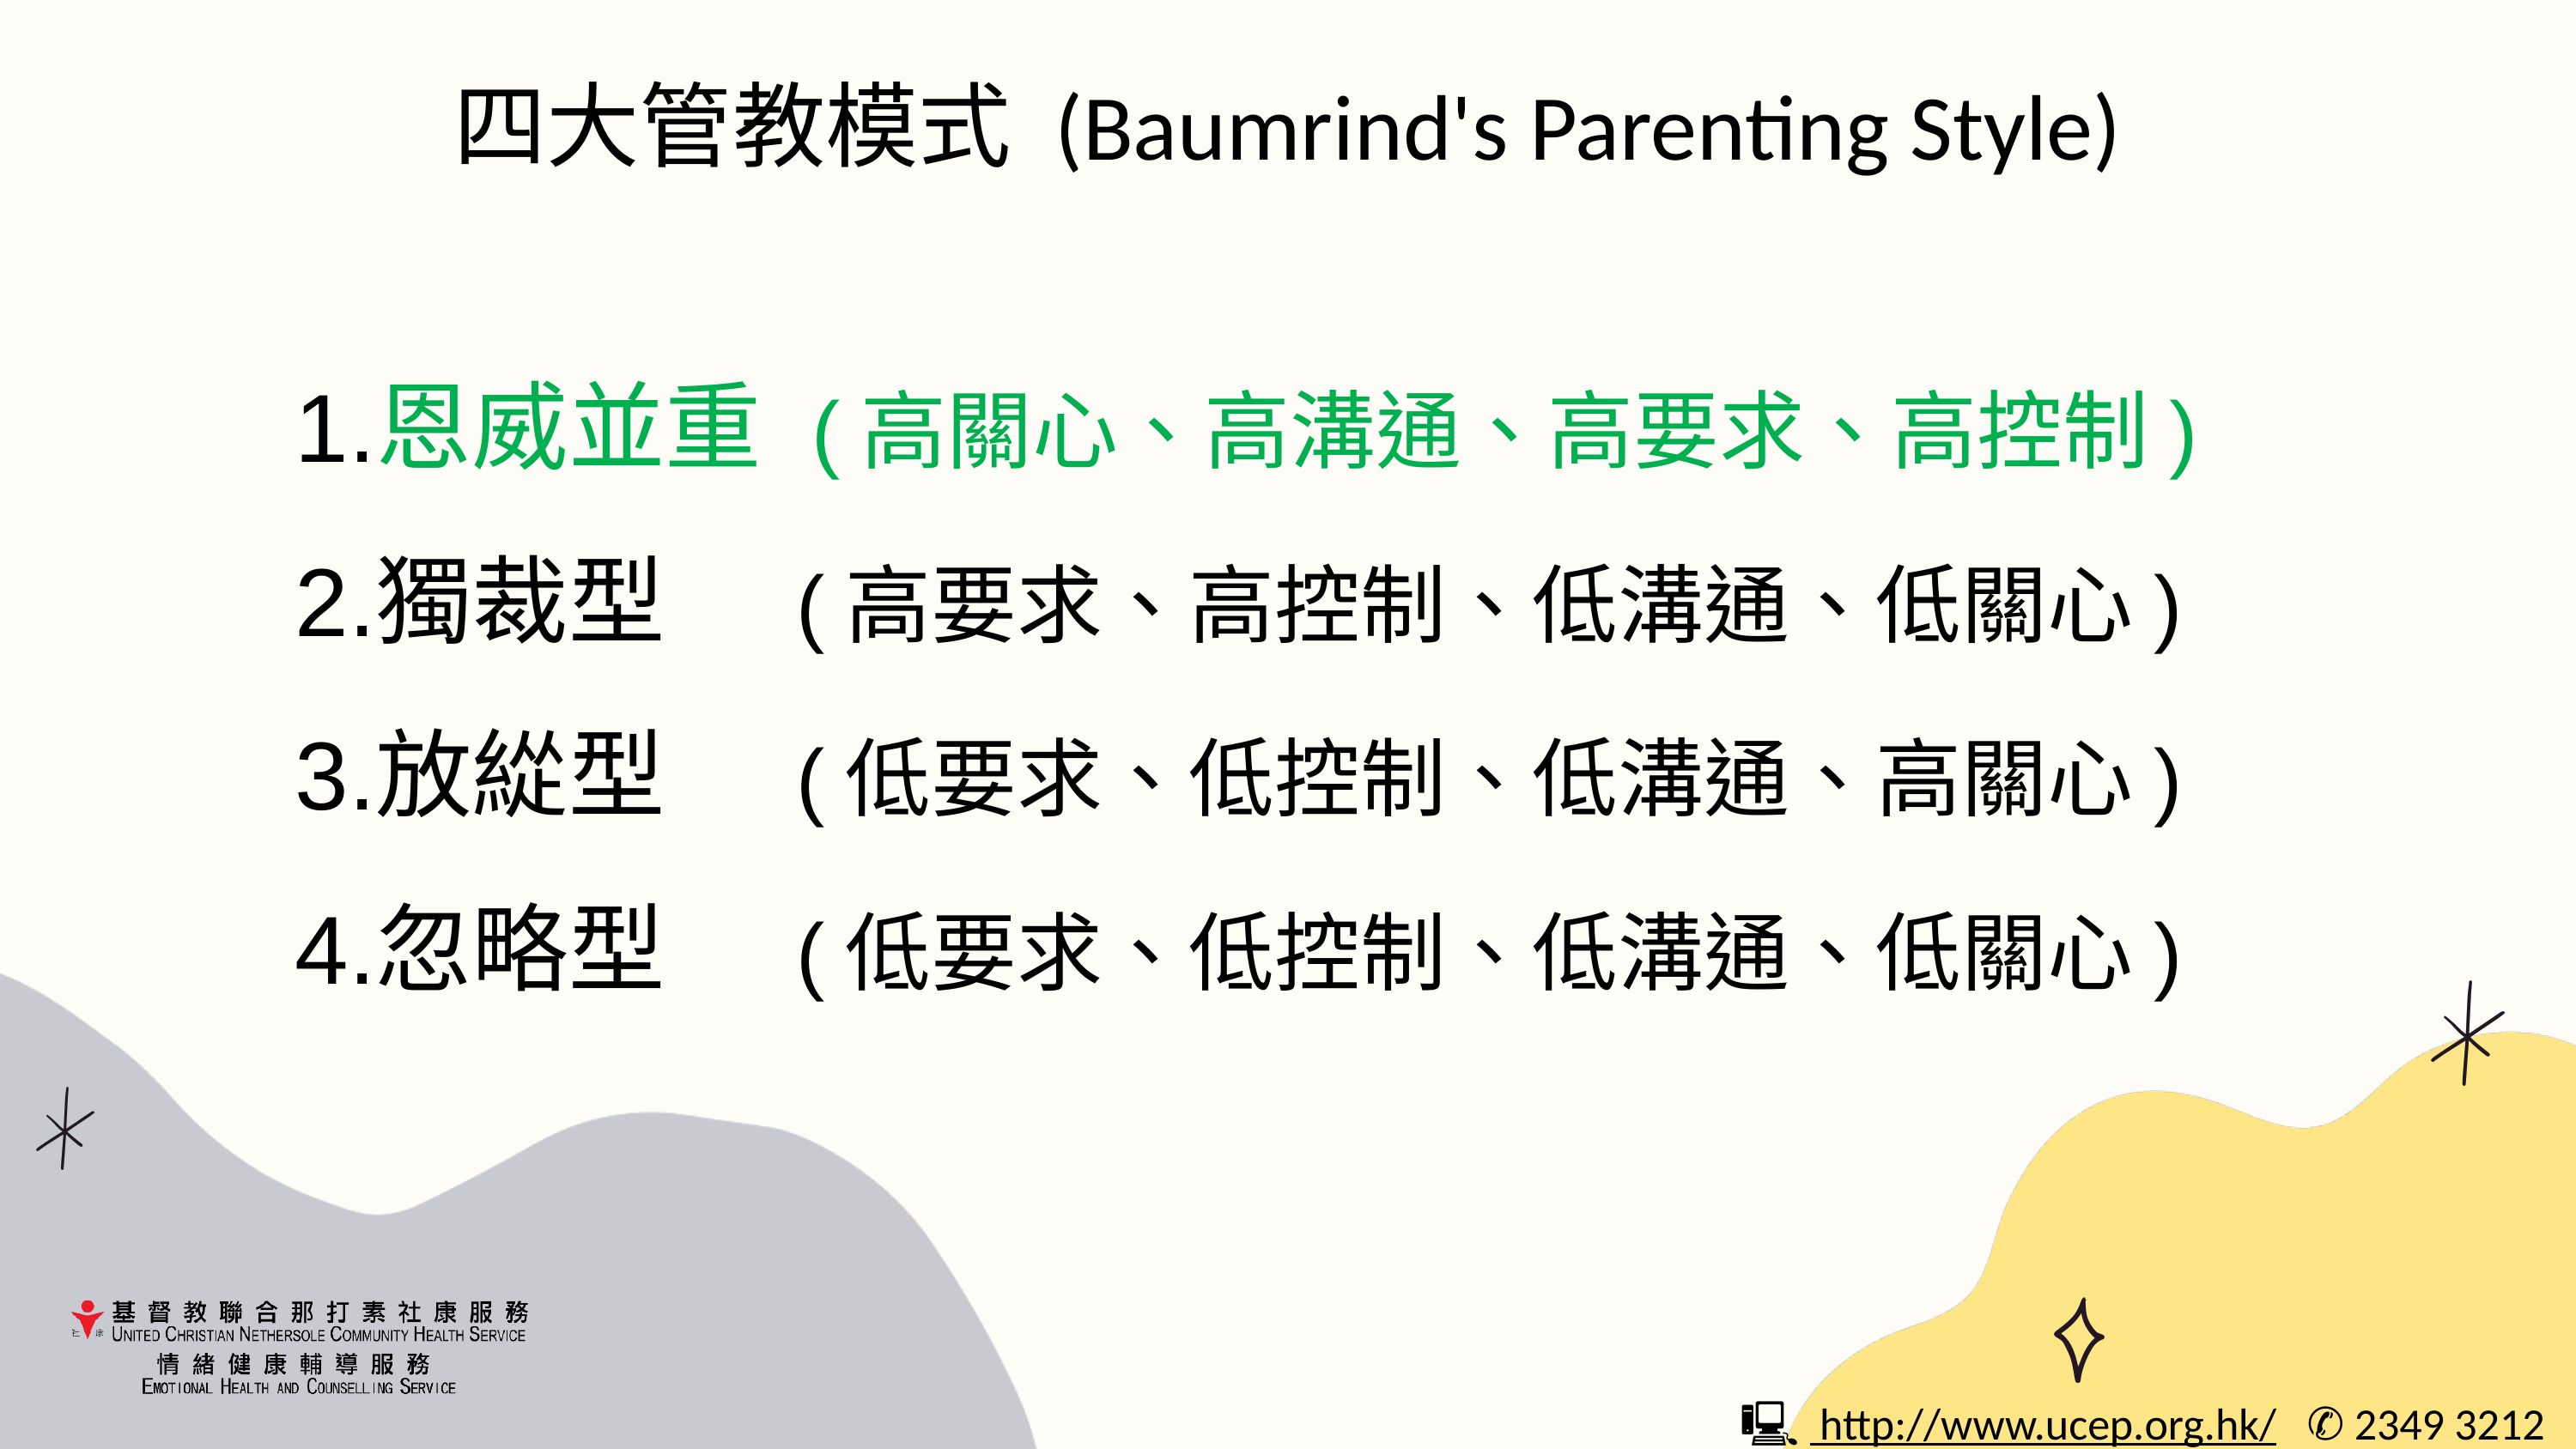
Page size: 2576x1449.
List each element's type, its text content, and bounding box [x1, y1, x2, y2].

picture [0, 912, 1070, 1449]
text_box 恩威並重 (高關心、高溝通、高要求、高控制) 獨裁型 (高要求、高控制、低溝通、低關心) 放緃型 (低要求、低控制、低溝通、高關心) 忽略型 (低要求、低控制、低溝通、低關心) [283, 301, 2576, 1010]
picture [1874, 980, 2576, 1449]
text_box 四大管教模式 (Baumrind's Parenting Style) [341, 21, 2235, 179]
text_box 🖳 http://www.ucep.org.hk/ ✆ 2349 3212 [1727, 1388, 1869, 1449]
